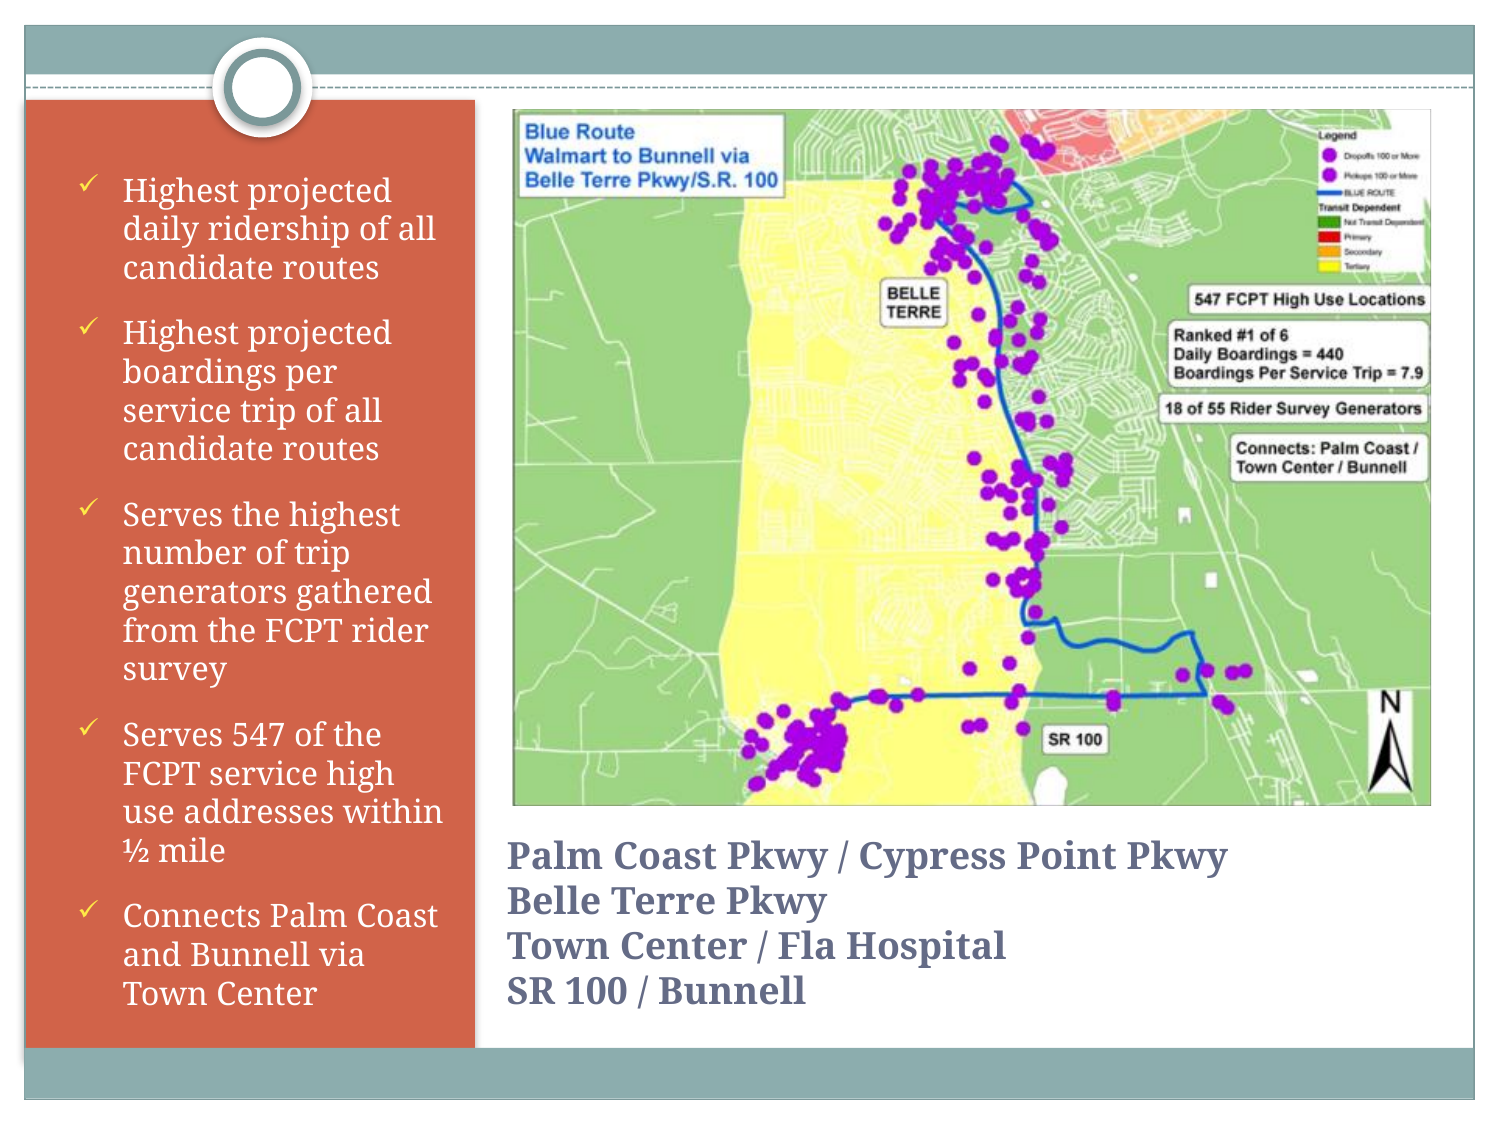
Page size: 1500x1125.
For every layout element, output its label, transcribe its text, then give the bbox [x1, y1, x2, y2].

list Highest projected daily ridership of all candidate routes Highest projected boardings per service trip of all candidate routes Serves the highest number of trip generators gathered from the FCPT rider survey Serves 547 of the FCPT service high use addresses within ½ mile Connects Palm Coast and Bunnell via Town Center [62, 162, 463, 1025]
title Palm Coast Pkwy / Cypress Point Pkwy Belle Terre Pkwy Town Center / Fla Hospital SR 100 / Bunnell [492, 825, 1455, 1025]
picture [512, 109, 1432, 807]
